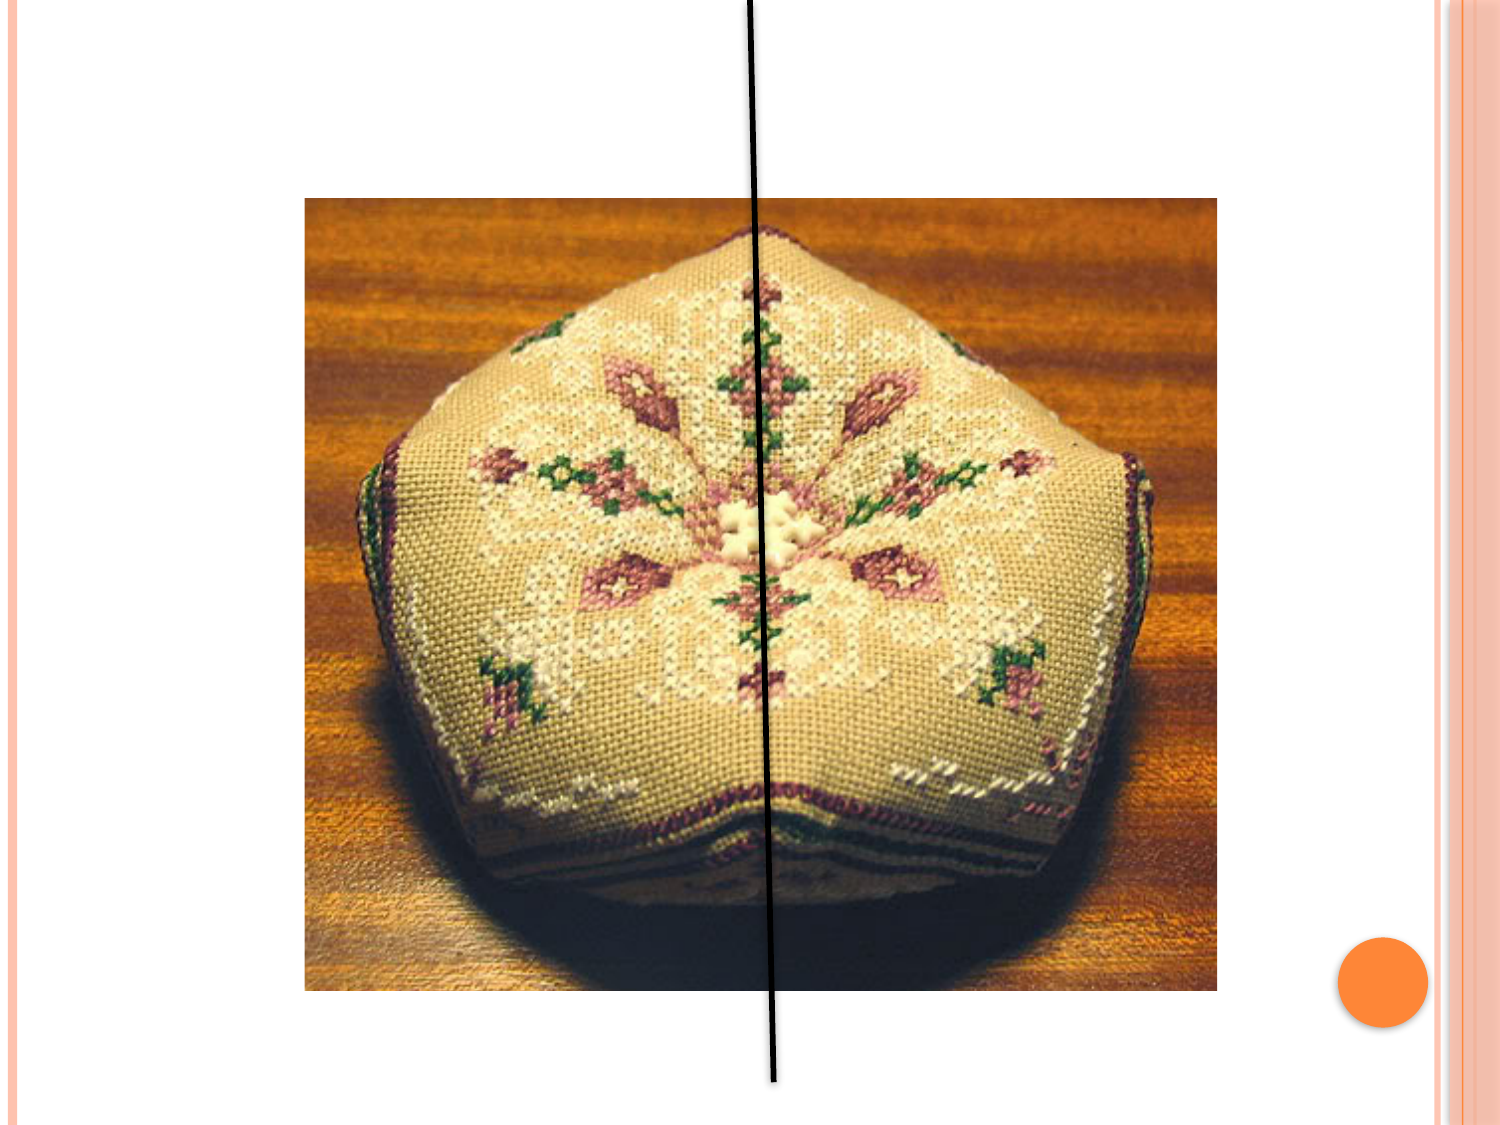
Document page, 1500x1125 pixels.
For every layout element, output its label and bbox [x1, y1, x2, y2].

text_box [220, 528, 1304, 554]
picture [304, 197, 1218, 528]
picture [304, 554, 1218, 992]
